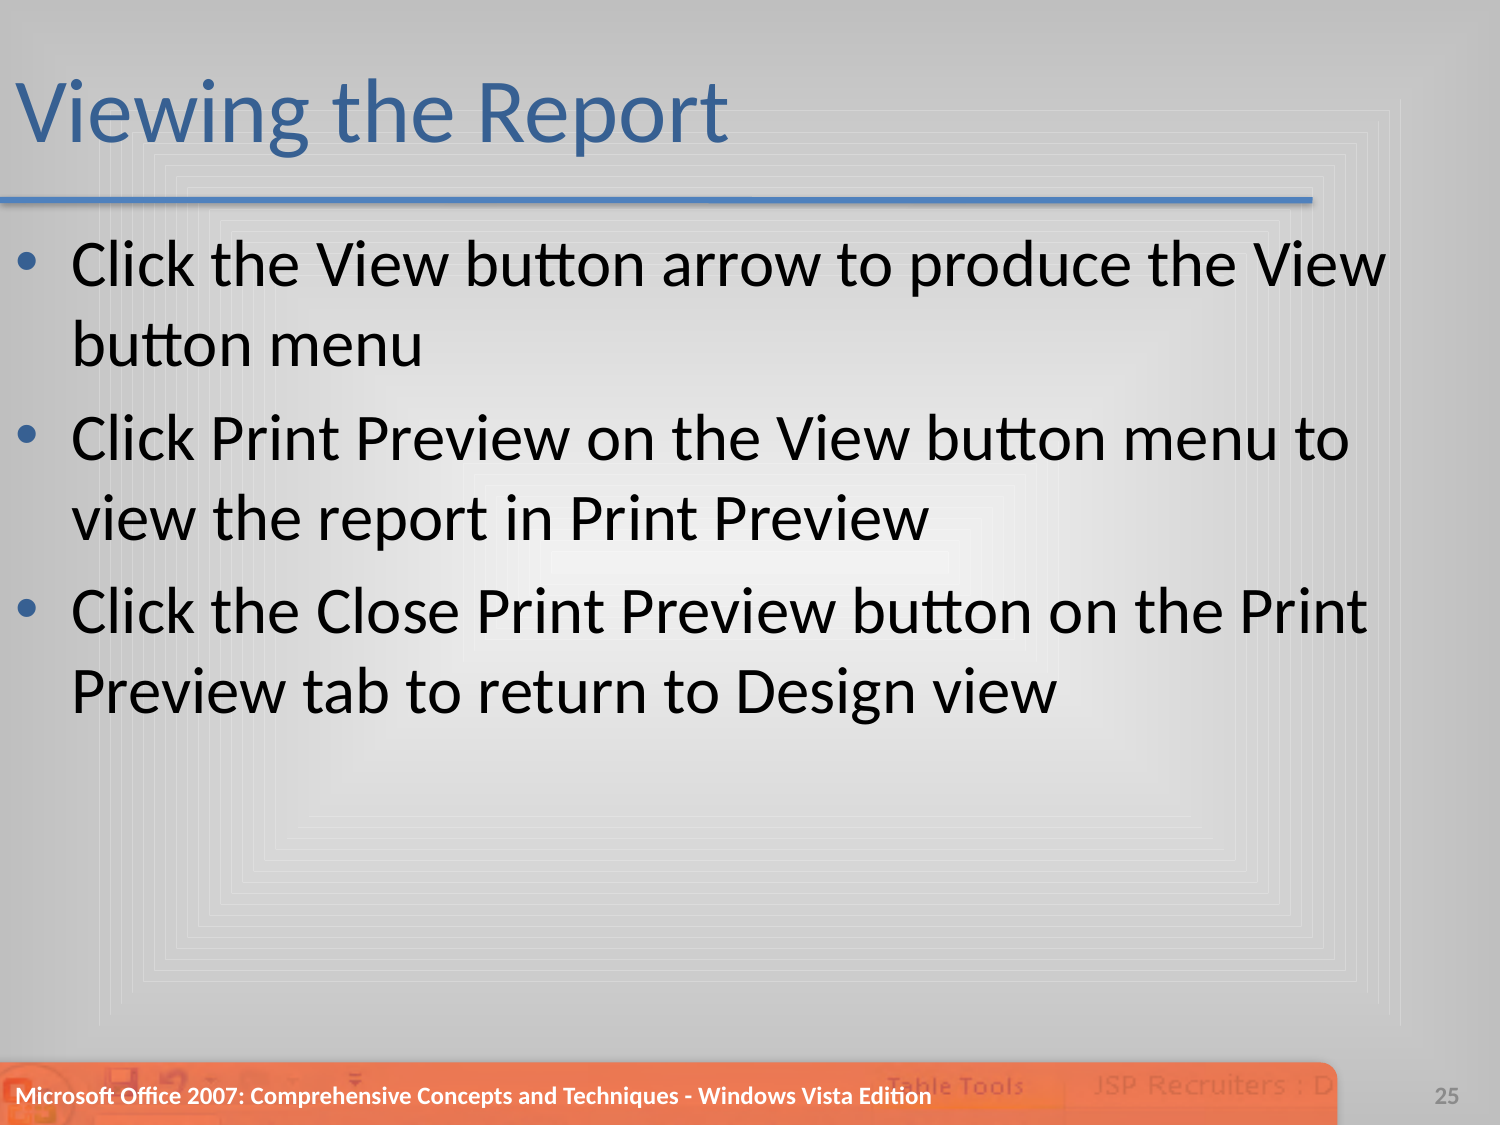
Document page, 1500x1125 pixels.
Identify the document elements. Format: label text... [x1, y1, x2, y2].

list Click the View button arrow to produce the View button menu Click Print Preview on the View button menu to view the report in Print Preview Click the Close Print Preview button on the Print Preview tab to return to Design view [0, 212, 1426, 1006]
slide_number 25 [1387, 1065, 1475, 1125]
title Viewing the Report [0, 12, 1426, 201]
picture [0, 1062, 1338, 1125]
footer Microsoft Office 2007: Comprehensive Concepts and Techniques - Windows Vista Edition [0, 1065, 1300, 1125]
